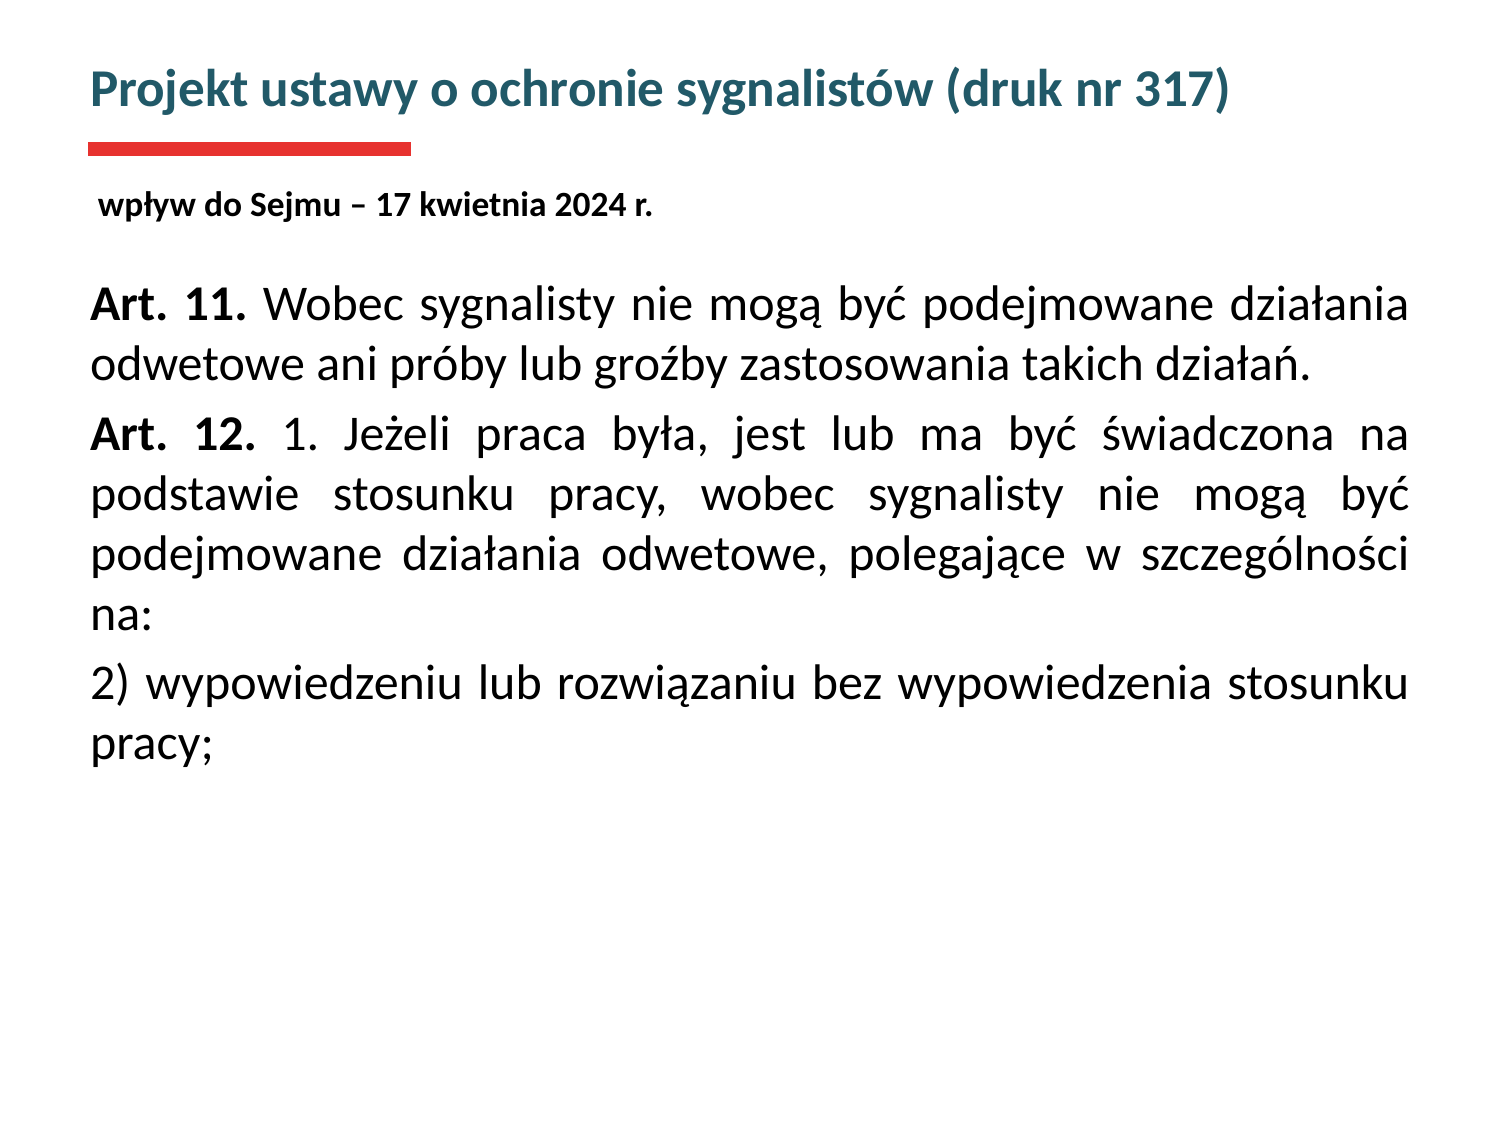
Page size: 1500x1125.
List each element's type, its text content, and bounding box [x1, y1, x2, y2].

list Art. 11. Wobec sygnalisty nie mogą być podejmowane działania odwetowe ani próby lub groźby zastosowania takich działań. Art. 12. 1. Jeżeli praca była, jest lub ma być świadczona na podstawie stosunku pracy, wobec sygnalisty nie mogą być podejmowane działania odwetowe, polegające w szczególności na: 2) wypowiedzeniu lub rozwiązaniu bez wypowiedzenia stosunku pracy; [75, 262, 1425, 1005]
title Projekt ustawy o ochronie sygnalistów (druk nr 317) wpływ do Sejmu – 17 kwietnia 2024 r. [75, 45, 1425, 233]
